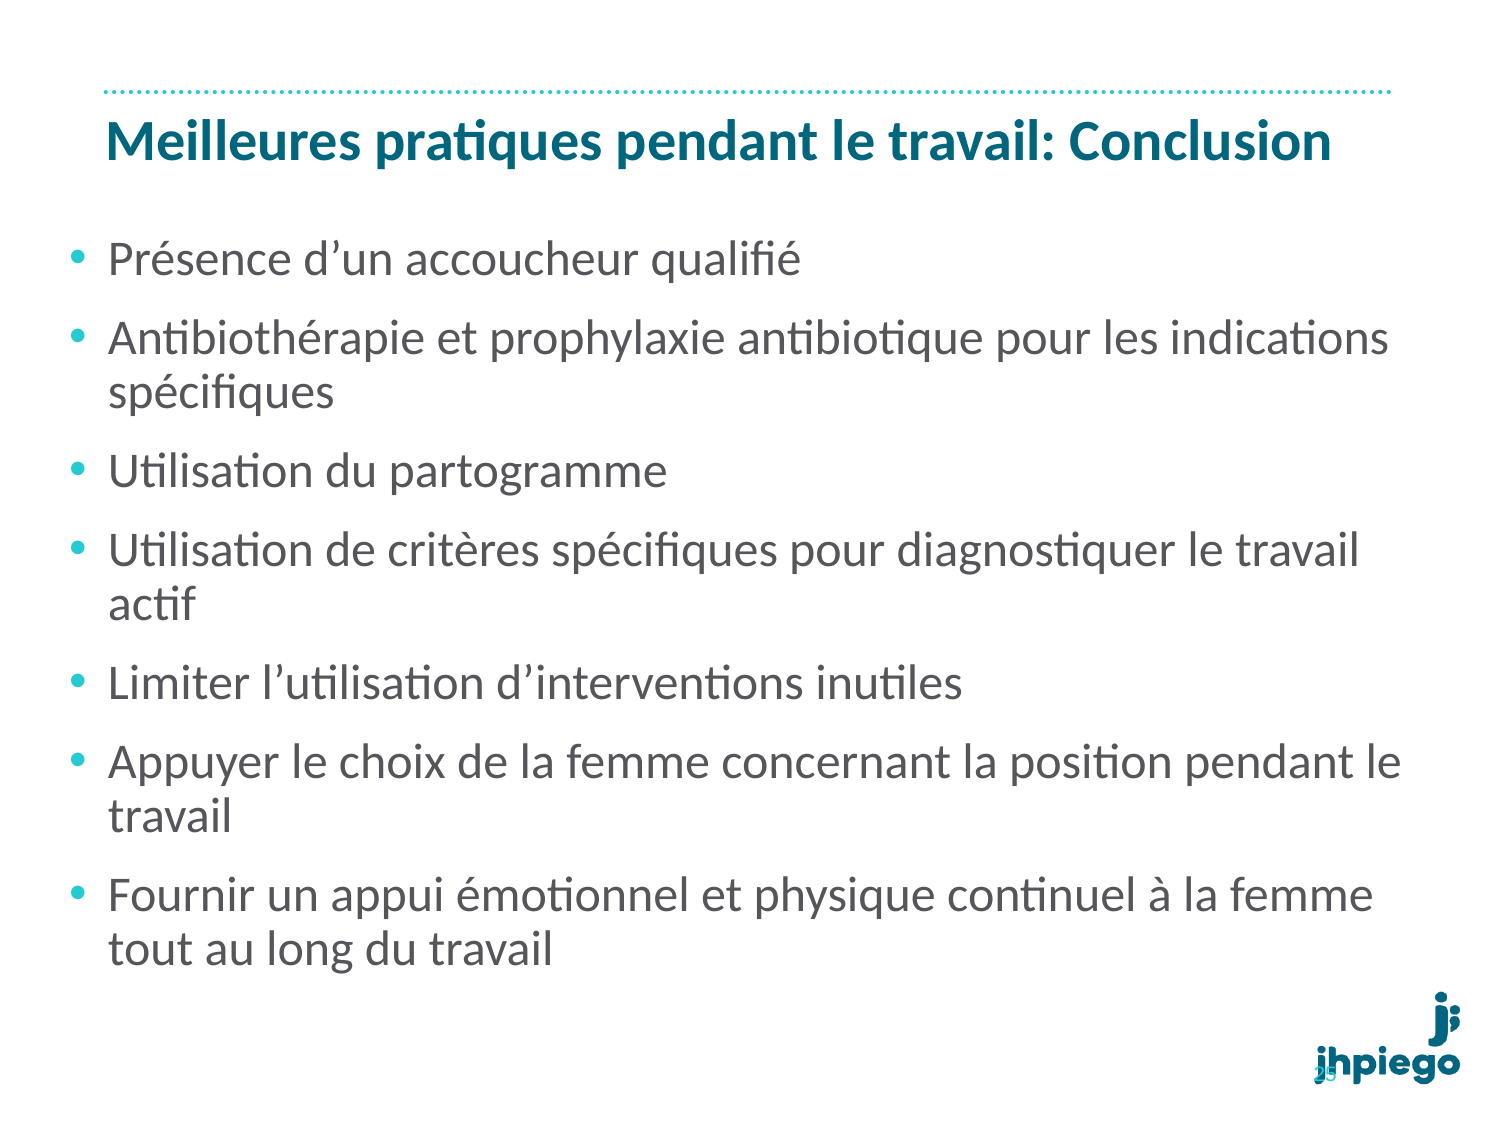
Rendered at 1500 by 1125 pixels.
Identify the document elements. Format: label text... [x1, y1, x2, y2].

title Meilleures pratiques pendant le travail: Conclusion [105, 102, 1395, 224]
slide_number 25 [1149, 1042, 1500, 1103]
list Présence d’un accoucheur qualifié Antibiothérapie et prophylaxie antibiotique pour les indications spécifiques Utilisation du partogramme Utilisation de critères spécifiques pour diagnostiquer le travail actif Limiter l’utilisation d’interventions inutiles Appuyer le choix de la femme concernant la position pendant le travail Fournir un appui émotionnel et physique continuel à la femme tout au long du travail [69, 224, 1425, 964]
picture [1313, 991, 1460, 1042]
